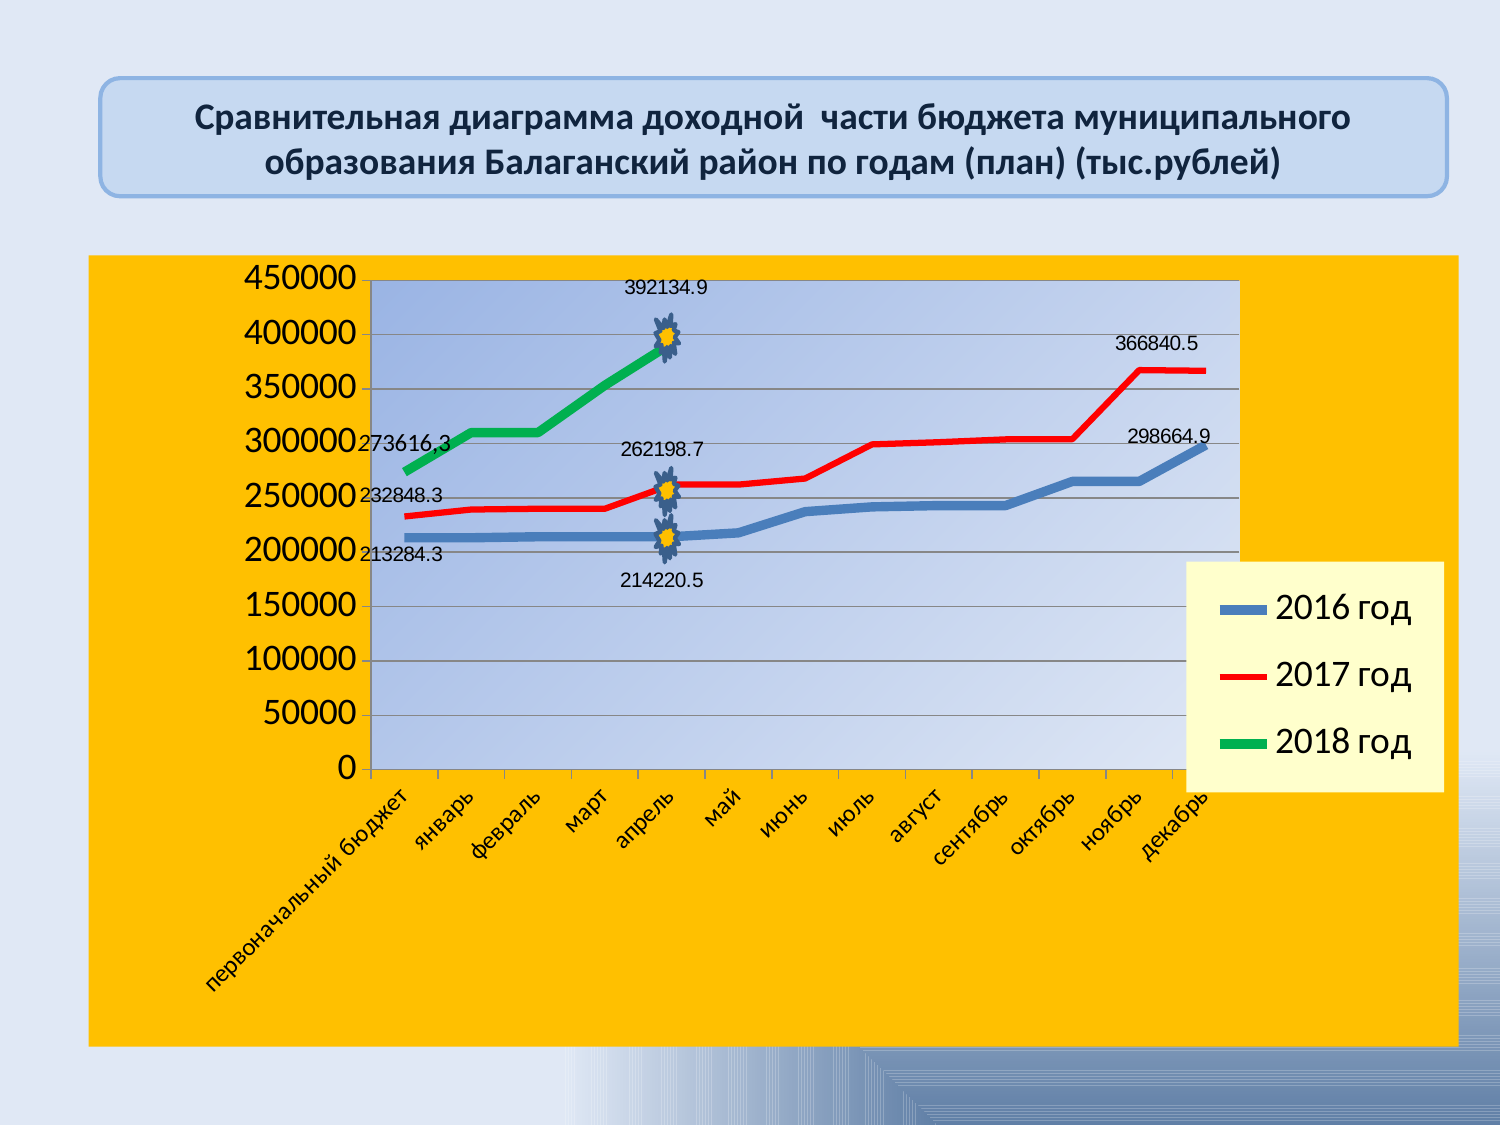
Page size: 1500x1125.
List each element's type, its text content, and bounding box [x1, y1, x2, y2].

chart [88, 255, 1459, 1047]
text_box Сравнительная диаграмма доходной части бюджета муниципального образования Балаганский район по годам (план) (тыс.рублей) [98, 76, 1450, 199]
